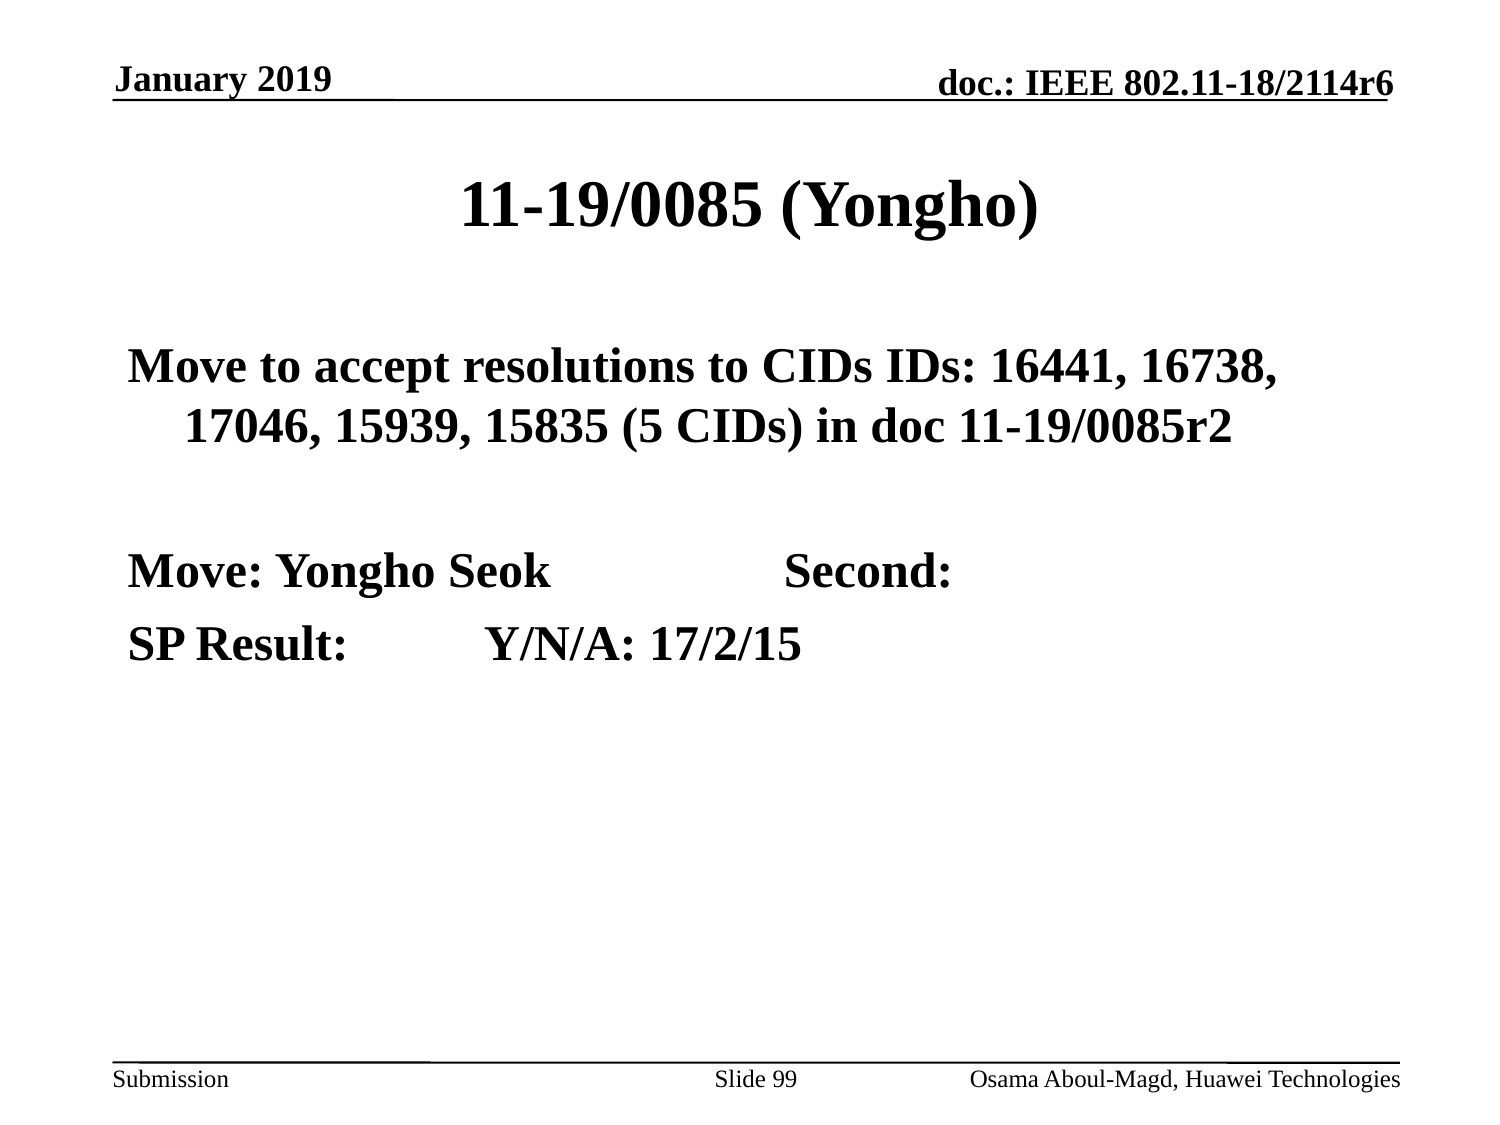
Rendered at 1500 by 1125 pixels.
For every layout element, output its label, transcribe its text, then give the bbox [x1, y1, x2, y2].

list Move to accept resolutions to CIDs IDs: 16441, 16738, 17046, 15939, 15835 (5 CIDs) in doc 11-19/0085r2 Move: Yongho Seok Second: SP Result: Y/N/A: 17/2/15 [112, 324, 1388, 1000]
footer Osama Aboul-Magd, Huawei Technologies [878, 1061, 1402, 1093]
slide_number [114, 54, 423, 100]
title 11-19/0085 (Yongho) [112, 112, 1388, 288]
slide_number Slide 99 [712, 1061, 800, 1123]
